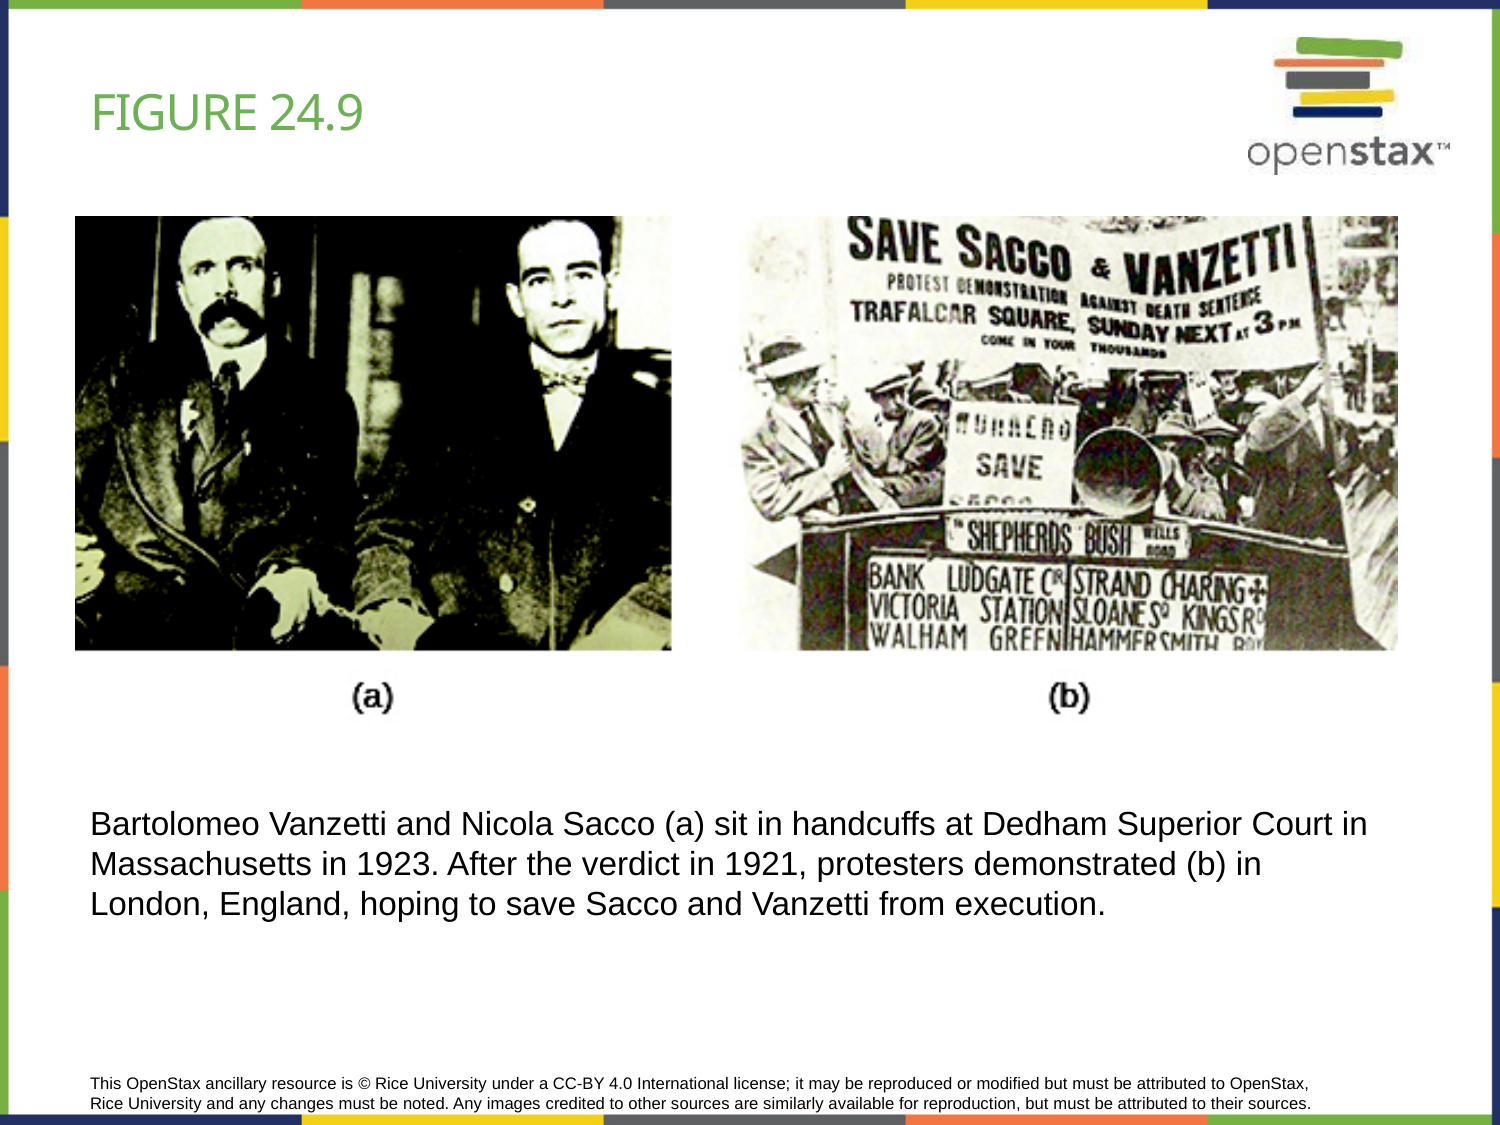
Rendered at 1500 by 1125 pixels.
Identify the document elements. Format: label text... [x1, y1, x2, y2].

title Figure 24.9 [75, 39, 1246, 148]
picture [0, 0, 1500, 1125]
footer This OpenStax ancillary resource is © Rice University under a CC-BY 4.0 International license; it may be reproduced or modified but must be attributed to OpenStax, Rice University and any changes must be noted. Any images credited to other sources are similarly available for reproduction, but must be attributed to their sources. [75, 1065, 1350, 1112]
list Bartolomeo Vanzetti and Nicola Sacco (a) sit in handcuffs at Dedham Superior Court in Massachusetts in 1923. After the verdict in 1921, protesters demonstrated (b) in London, England, hoping to save Sacco and Vanzetti from execution. [75, 794, 1398, 986]
